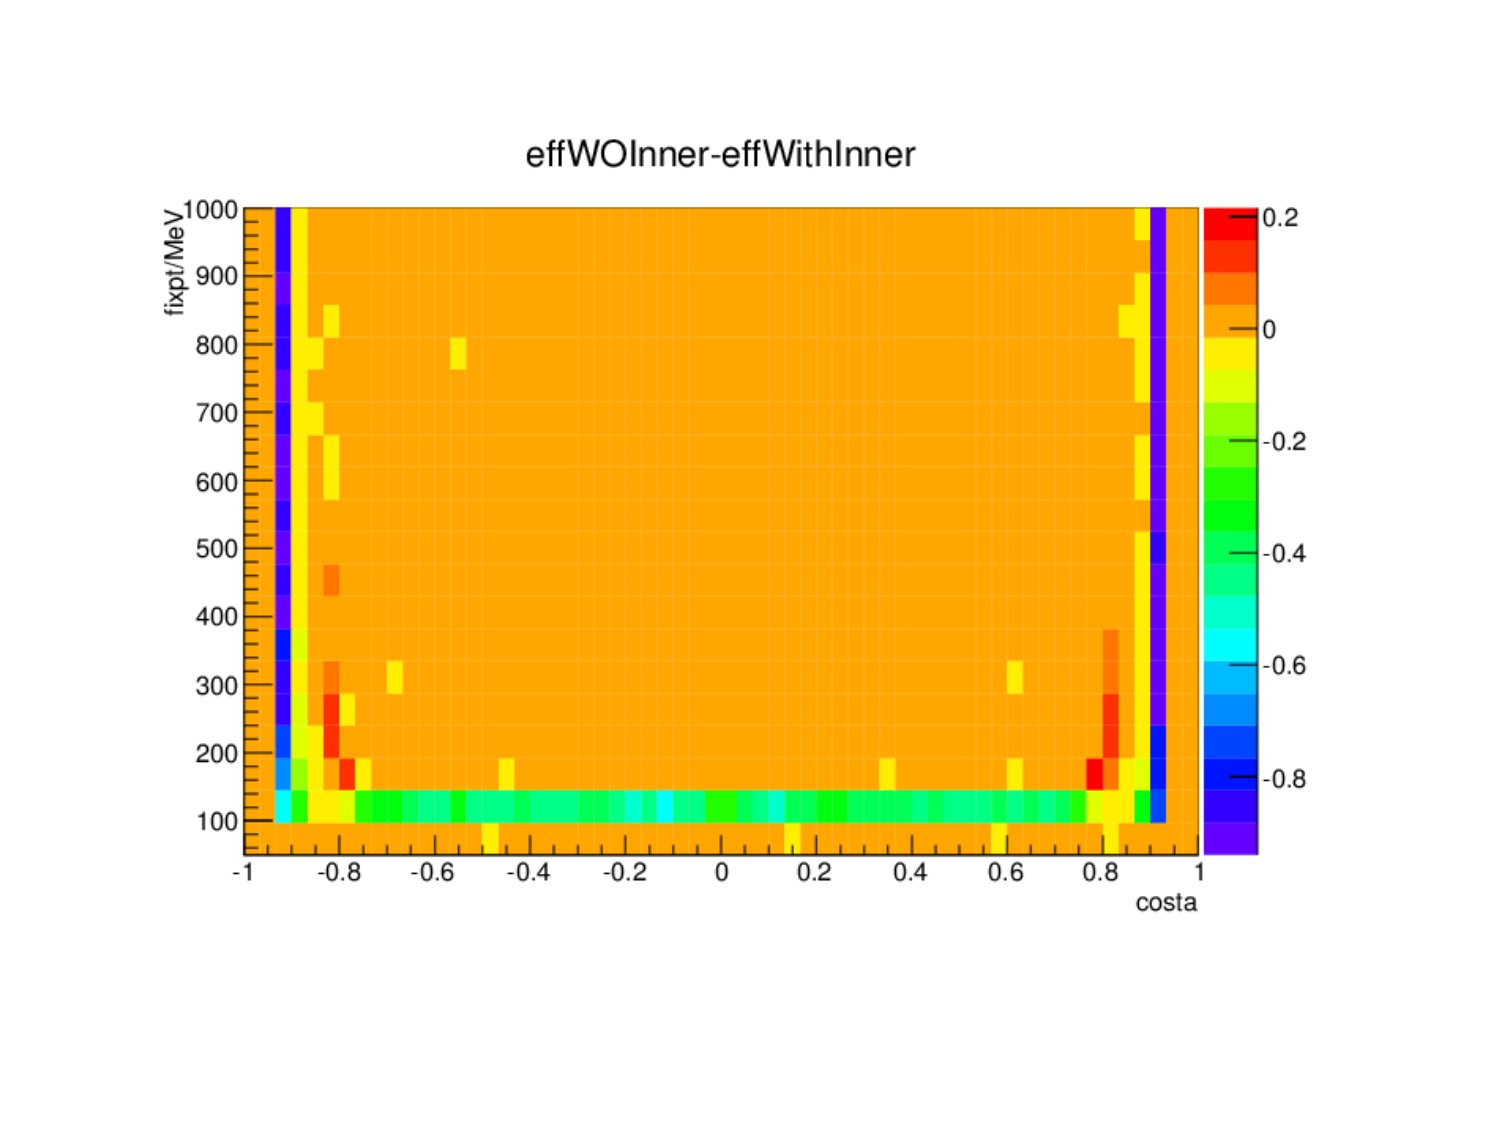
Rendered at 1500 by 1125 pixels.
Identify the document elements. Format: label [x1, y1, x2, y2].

list [125, 116, 1313, 936]
